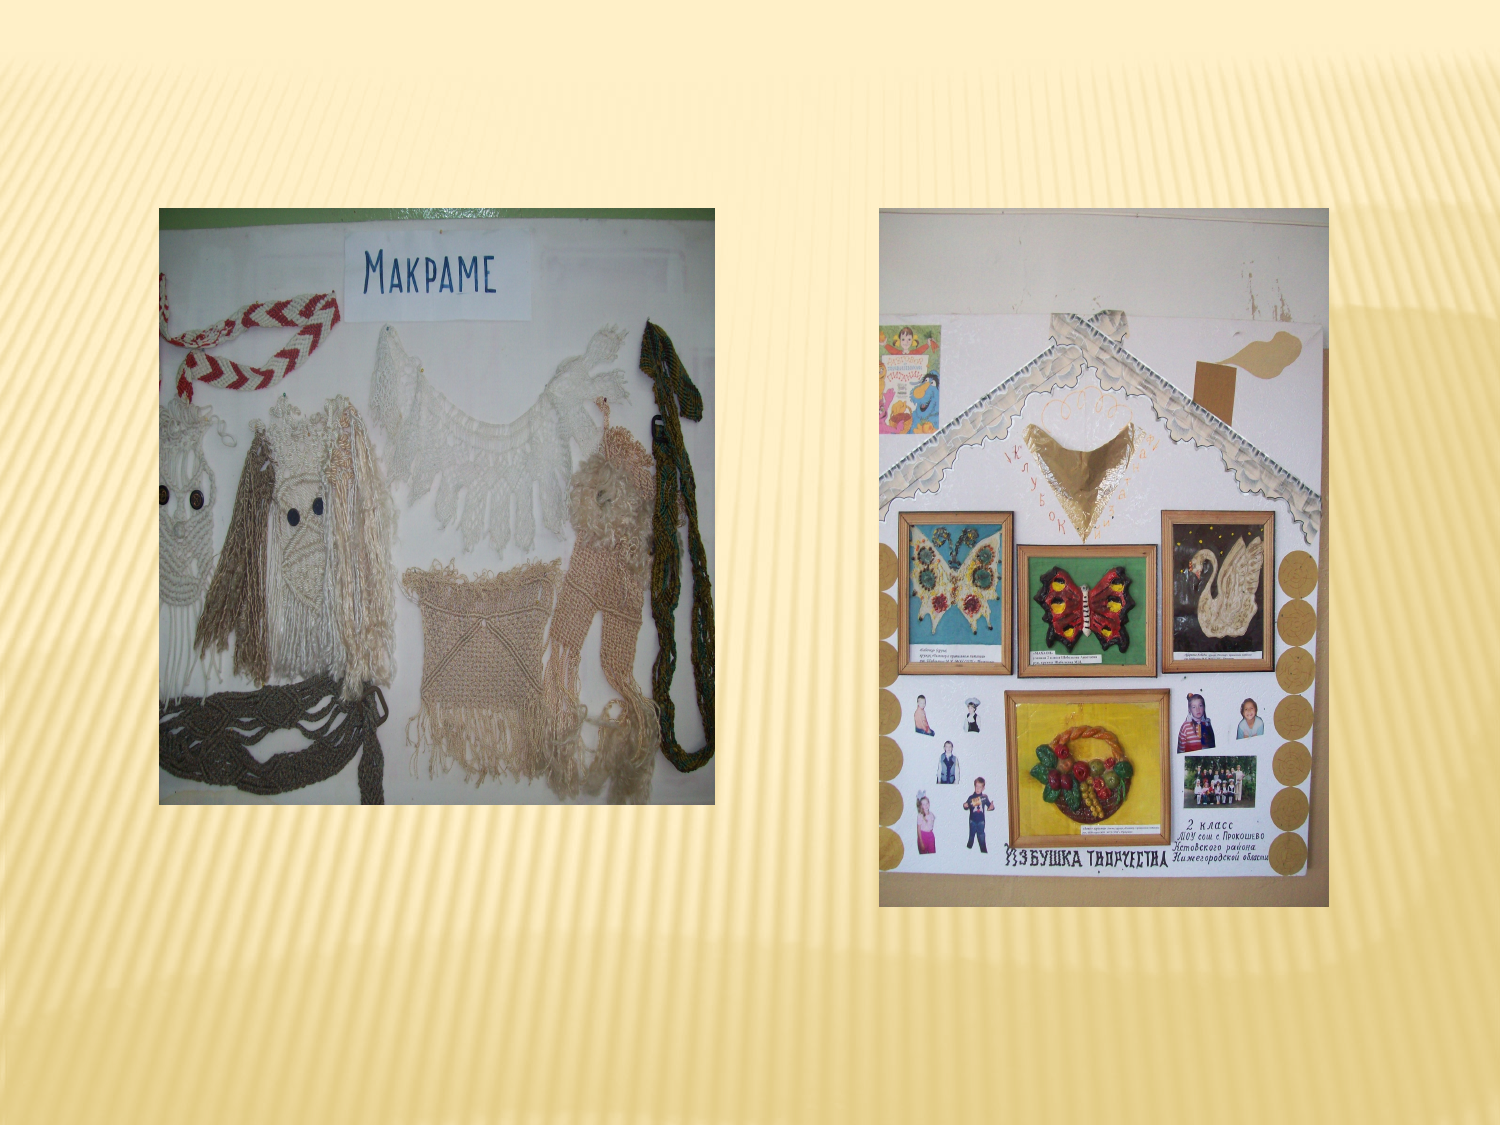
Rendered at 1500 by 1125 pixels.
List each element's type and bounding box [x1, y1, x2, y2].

picture [879, 207, 1330, 907]
picture [159, 207, 715, 806]
